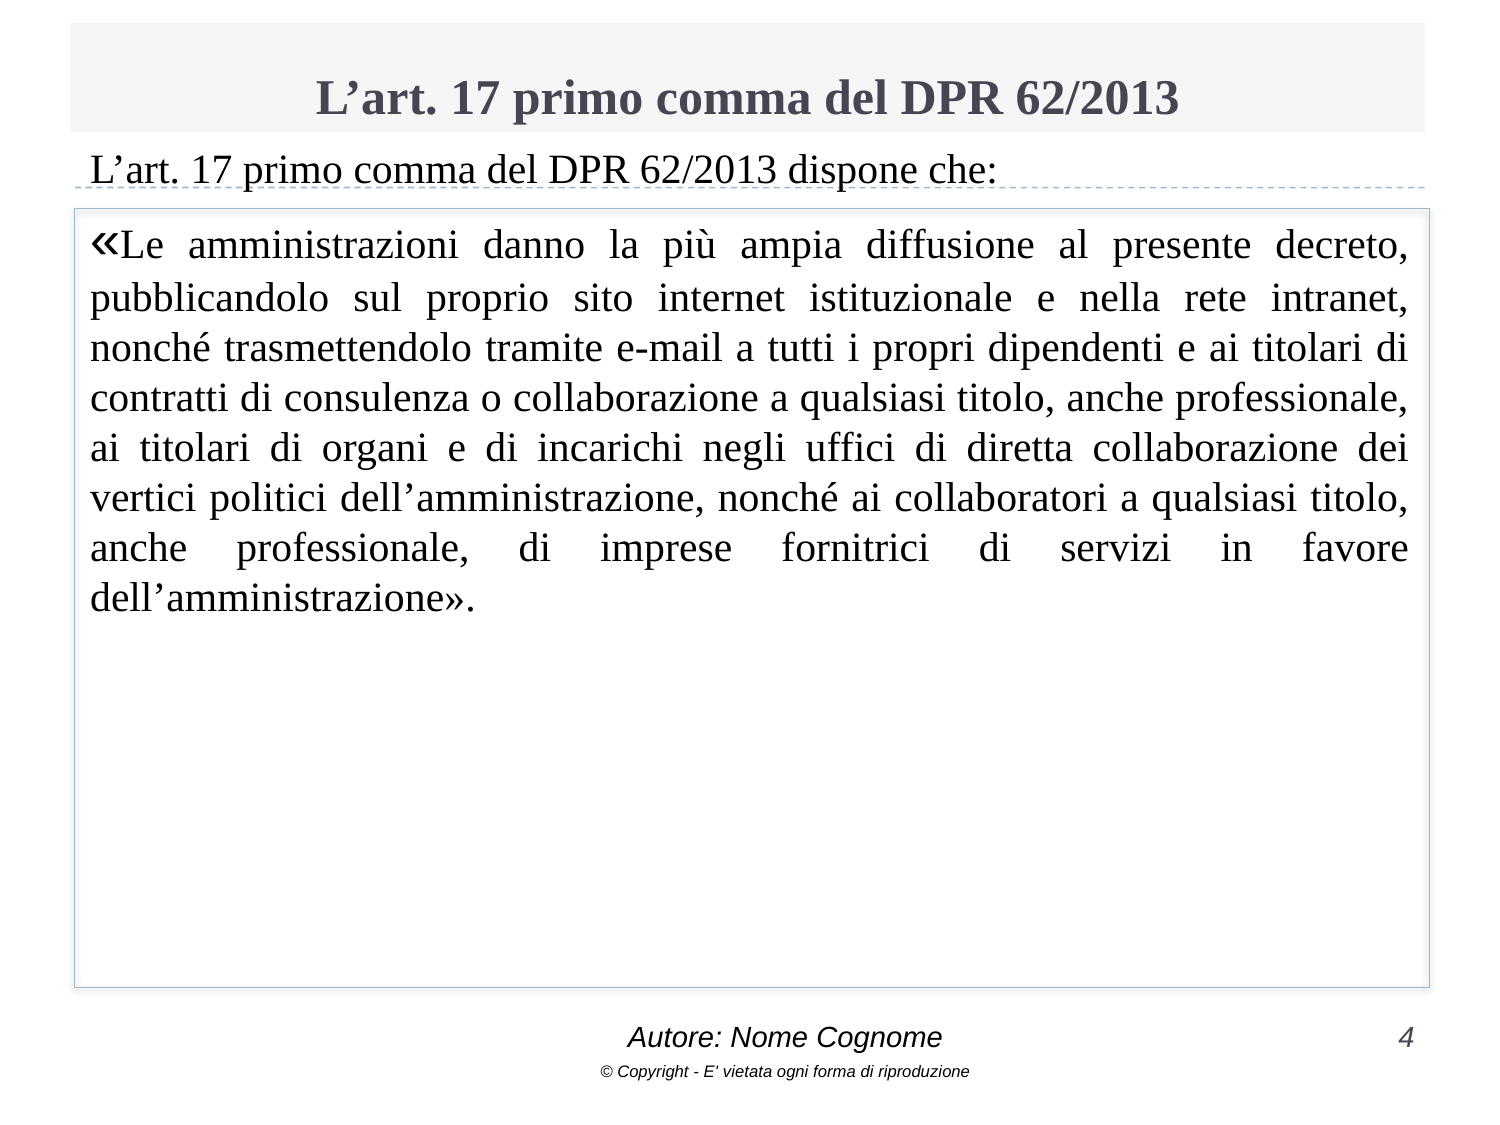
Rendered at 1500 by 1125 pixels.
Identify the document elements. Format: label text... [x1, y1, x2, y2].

title L’art. 17 primo comma del DPR 62/2013 [70, 22, 1425, 133]
list L’art. 17 primo comma del DPR 62/2013 dispone che: «Le amministrazioni danno la più ampia diffusione al presente decreto, pubblicandolo sul proprio sito internet istituzionale e nella rete intranet, nonché trasmettendolo tramite e-mail a tutti i propri dipendenti e ai titolari di contratti di consulenza o collaborazione a qualsiasi titolo, anche professionale, ai titolari di organi e di incarichi negli uffici di diretta collaborazione dei vertici politici dell’amministrazione, nonché ai collaboratori a qualsiasi titolo, anche professionale, di imprese fornitrici di servizi in favore dell’amministrazione». [75, 134, 1425, 923]
